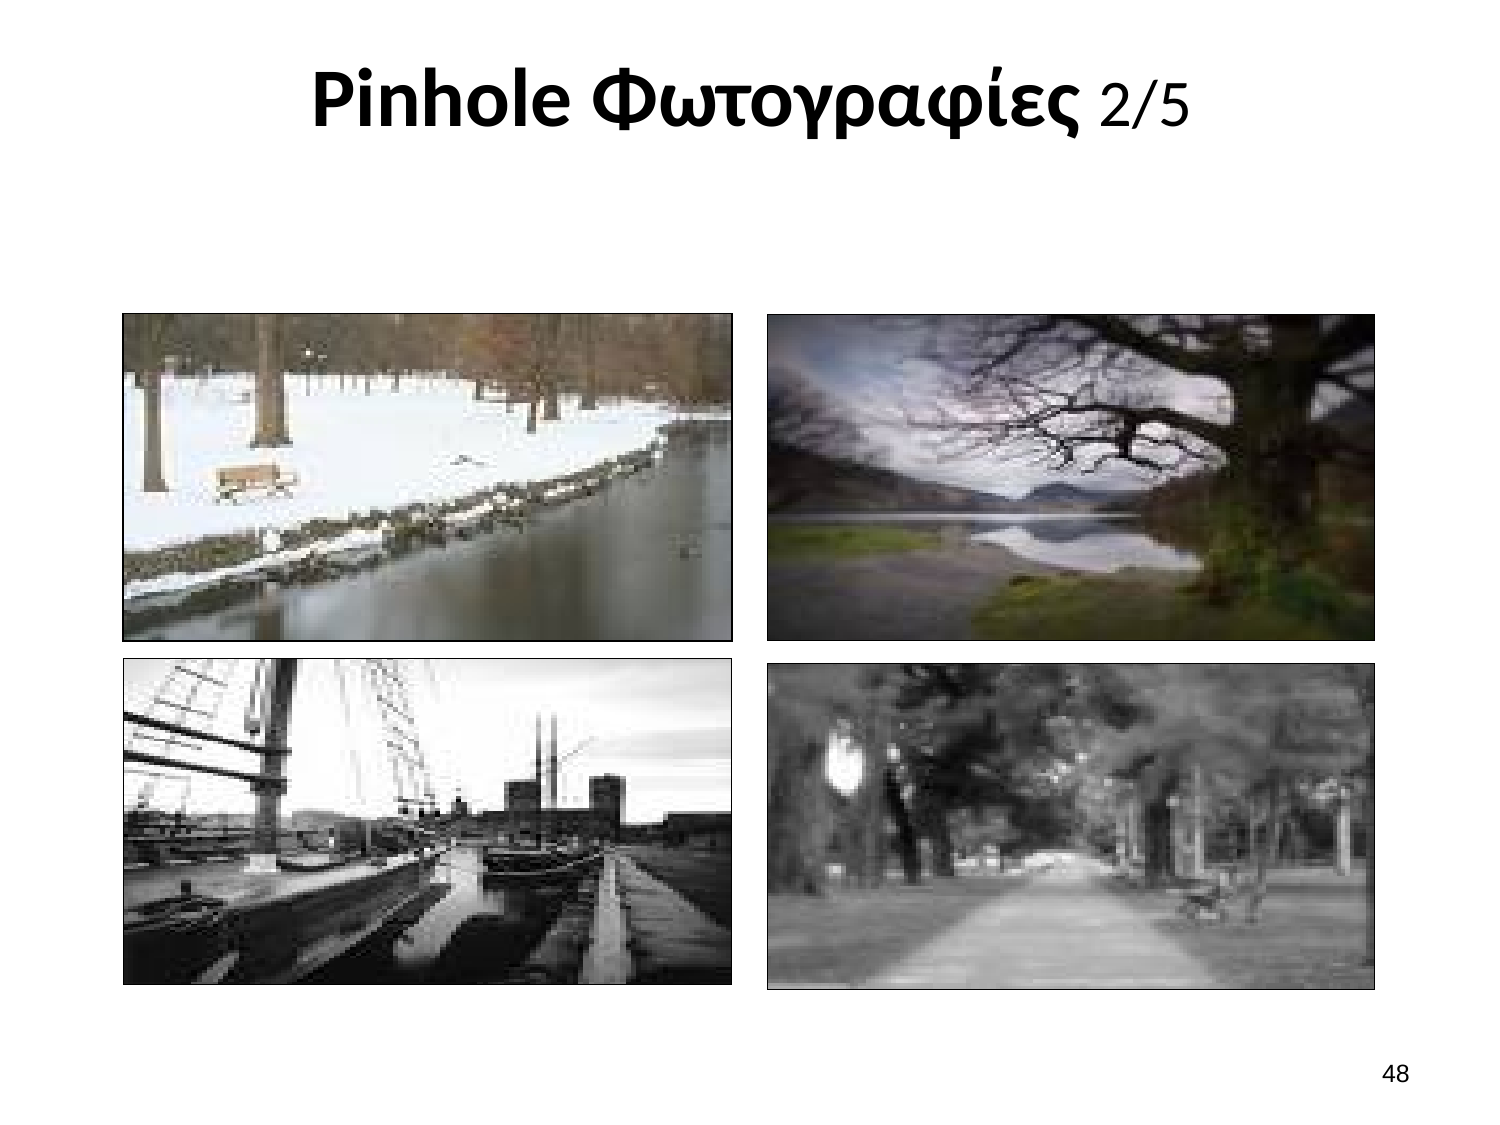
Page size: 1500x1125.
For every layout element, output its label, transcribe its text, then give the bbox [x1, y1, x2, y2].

slide_number 47 [1074, 1042, 1425, 1103]
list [123, 657, 732, 985]
picture [123, 314, 732, 641]
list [767, 314, 1375, 641]
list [767, 662, 1375, 990]
title Pinhole Φωτογραφίες 2/5 [76, 19, 1427, 169]
